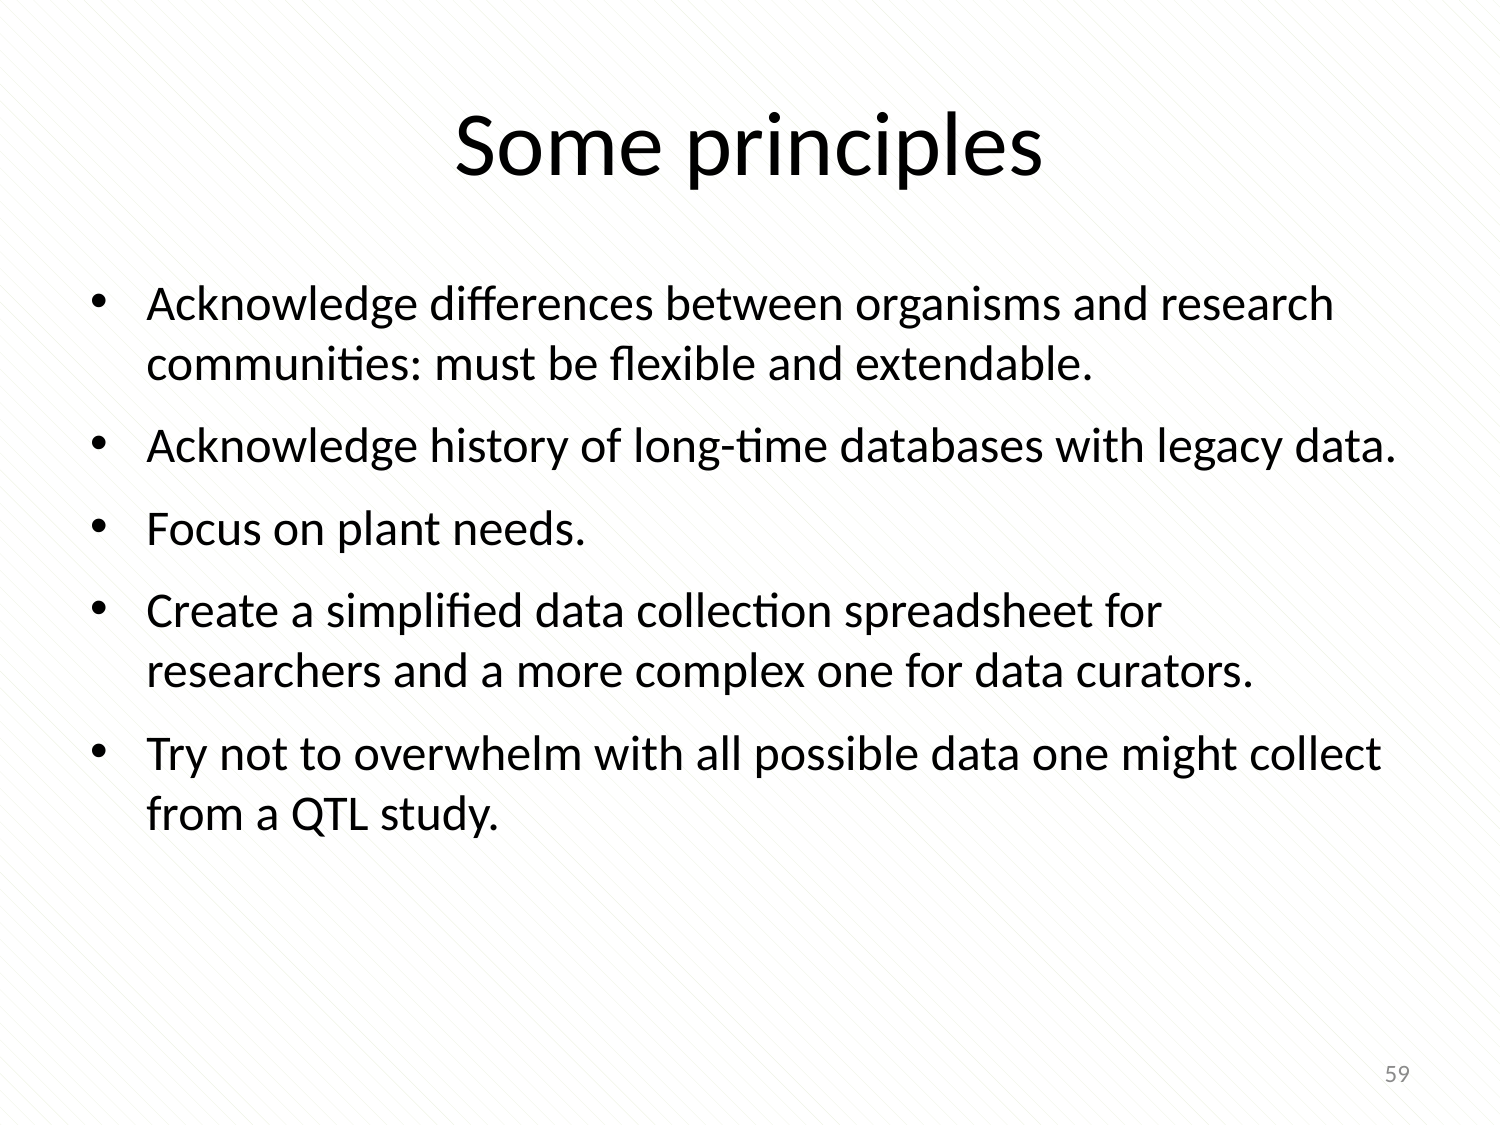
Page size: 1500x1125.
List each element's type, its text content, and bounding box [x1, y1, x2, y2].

title Some principles [75, 45, 1425, 233]
slide_number 59 [1074, 1042, 1425, 1103]
list Acknowledge differences between organisms and research communities: must be flexible and extendable. Acknowledge history of long-time databases with legacy data. Focus on plant needs. Create a simplified data collection spreadsheet for researchers and a more complex one for data curators. Try not to overwhelm with all possible data one might collect from a QTL study. [75, 262, 1425, 1005]
